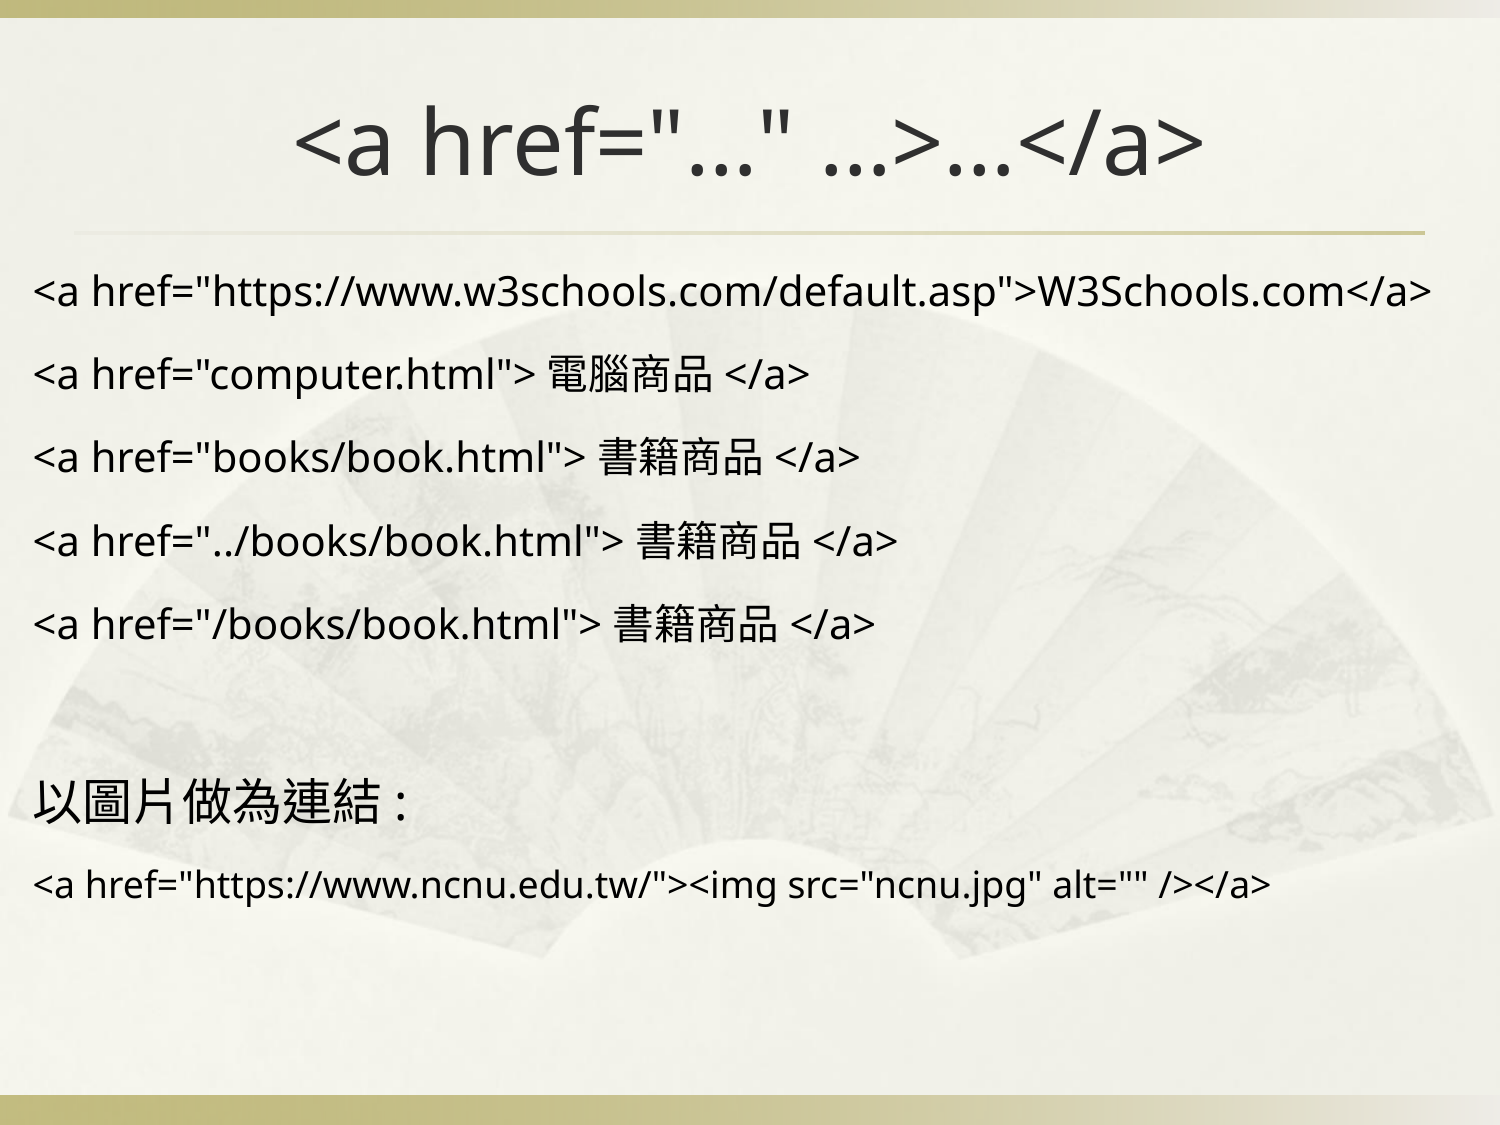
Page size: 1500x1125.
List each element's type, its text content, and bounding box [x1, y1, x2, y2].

list <a href="https://www.w3schools.com/default.asp">W3Schools.com</a> <a href="computer.html">電腦商品</a> <a href="books/book.html">書籍商品</a> <a href="../books/book.html">書籍商品</a> <a href="/books/book.html">書籍商品</a> 以圖片做為連結: <a href="https://www.ncnu.edu.tw/"><img src="ncnu.jpg" alt="" /></a> [17, 231, 1496, 1001]
title <a href="…" …>…</a> [75, 45, 1425, 231]
picture [0, 18, 1500, 1095]
